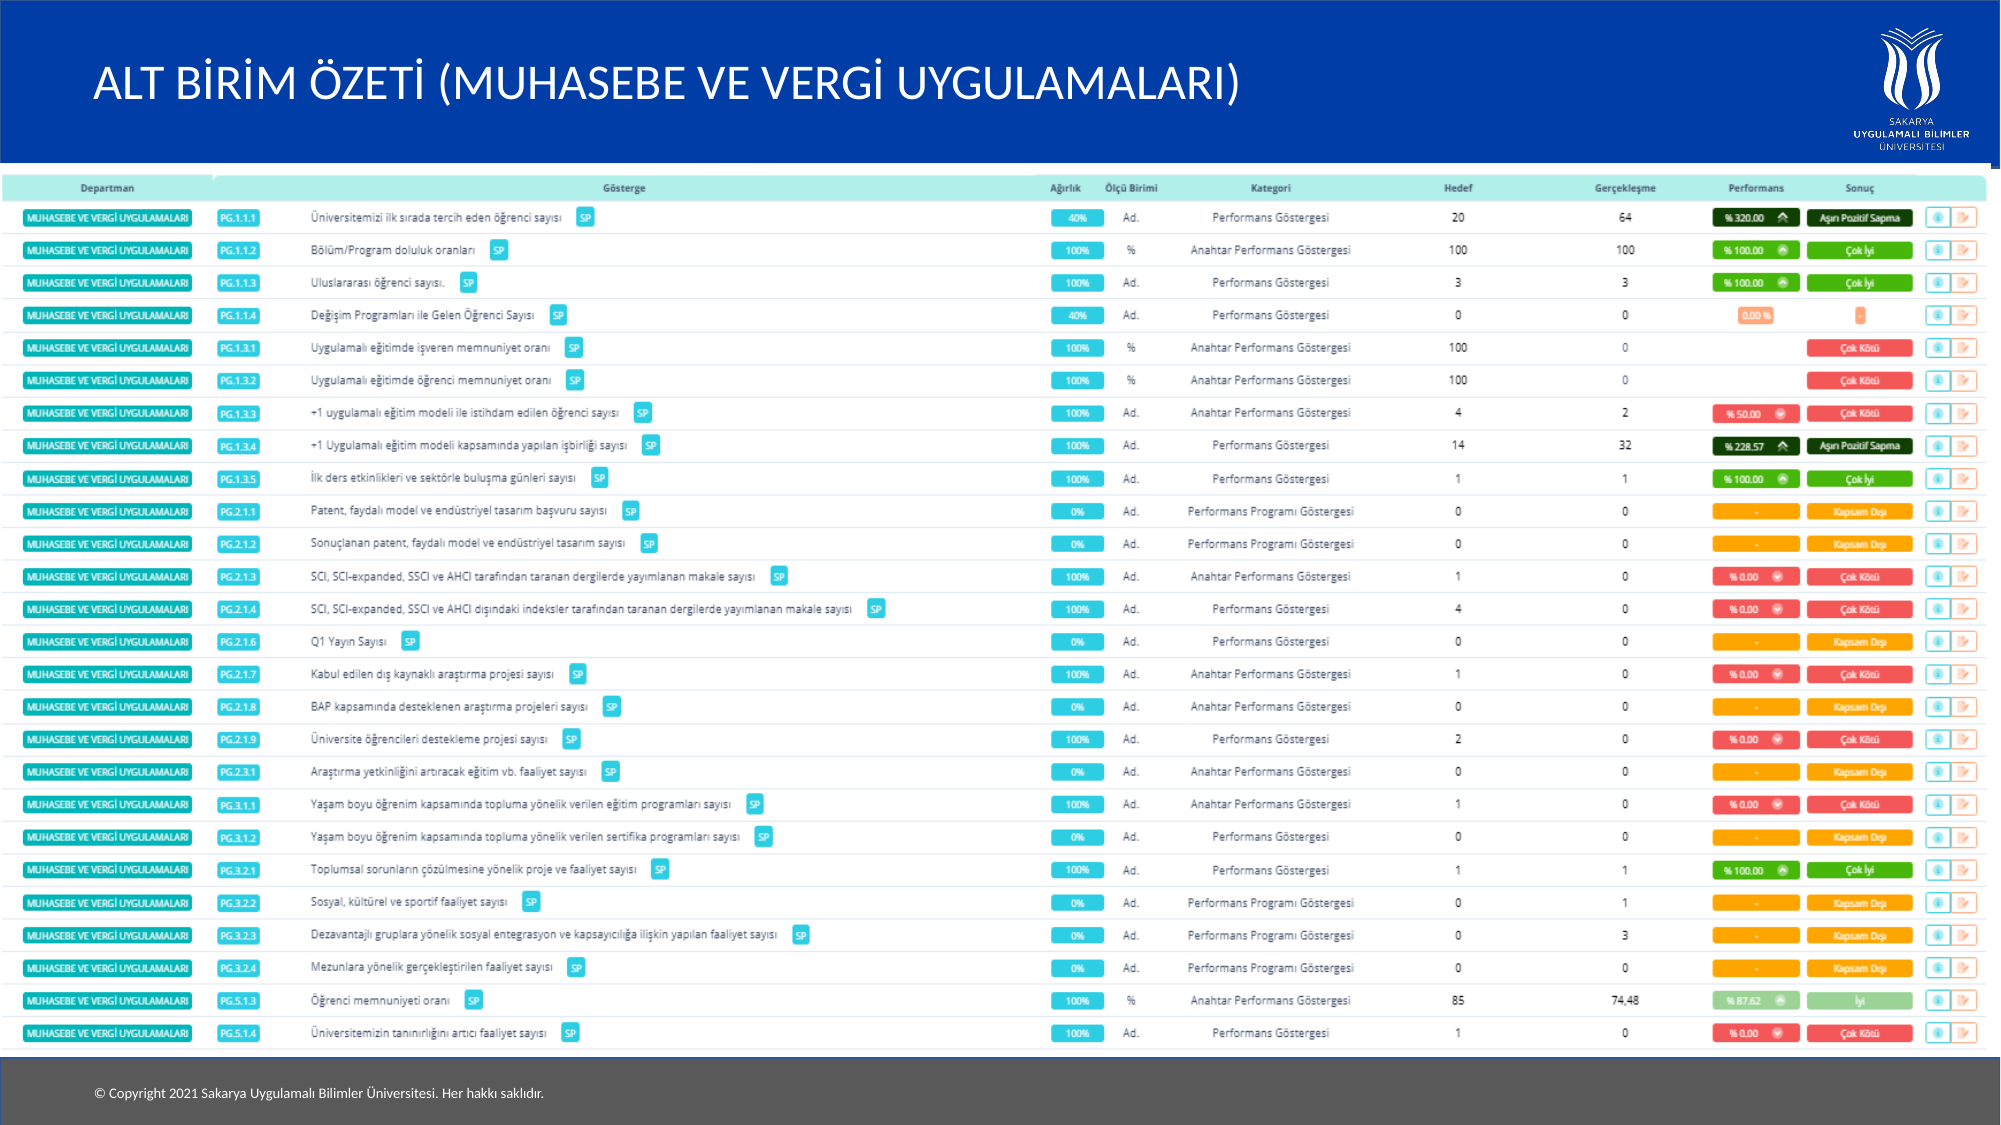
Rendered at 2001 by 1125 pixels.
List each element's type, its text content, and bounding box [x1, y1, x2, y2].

picture [1854, 28, 1969, 150]
picture [0, 163, 1992, 1057]
title ALT BİRİM ÖZETİ (MUHASEBE VE VERGİ UYGULAMALARI) [78, 29, 1734, 139]
